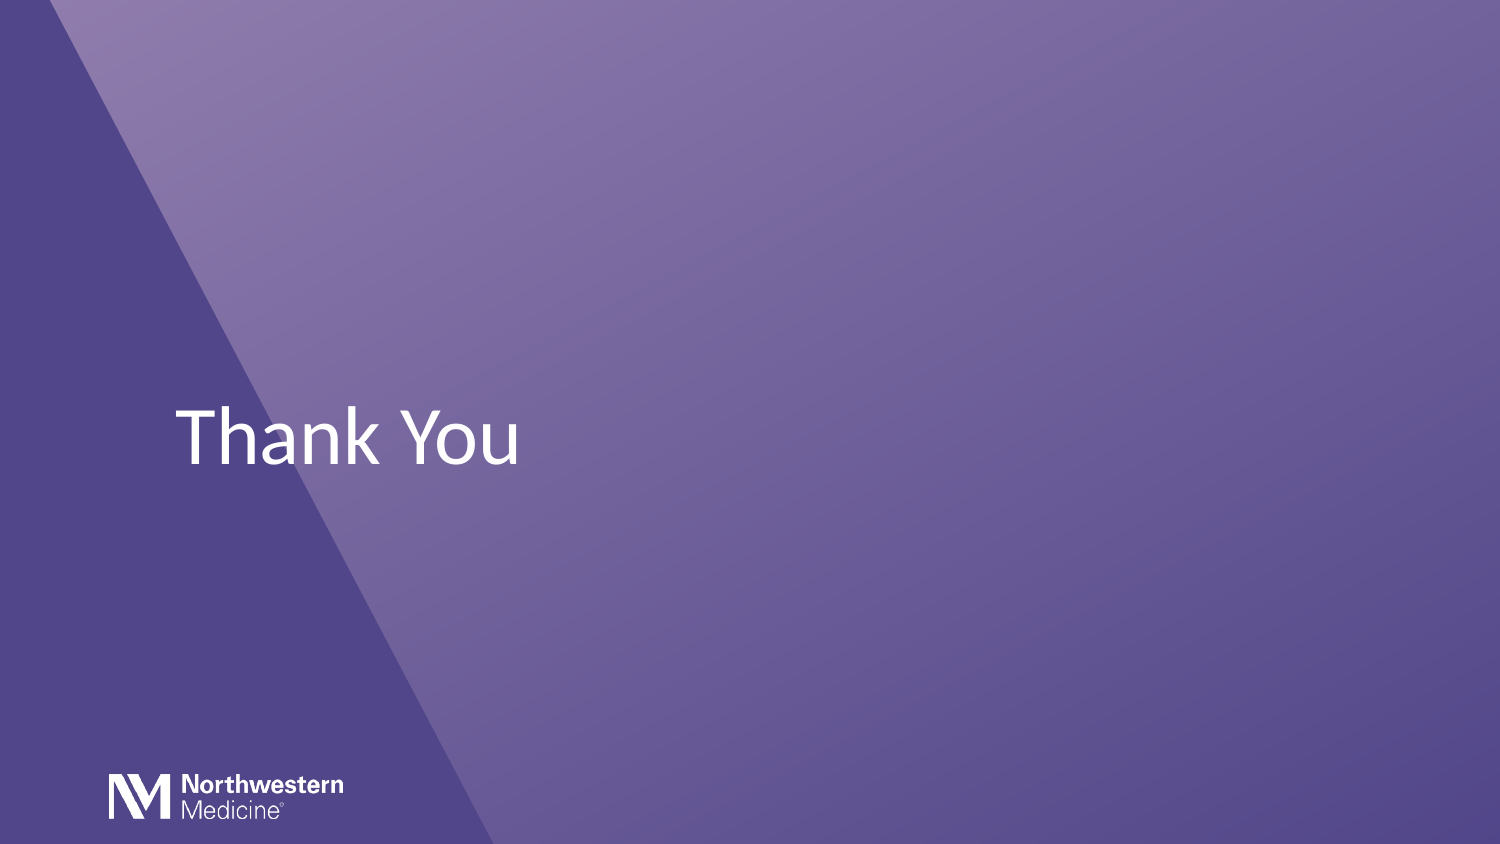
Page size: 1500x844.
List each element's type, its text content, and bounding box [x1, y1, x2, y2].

title Thank You [175, 339, 1283, 483]
picture [109, 774, 343, 819]
